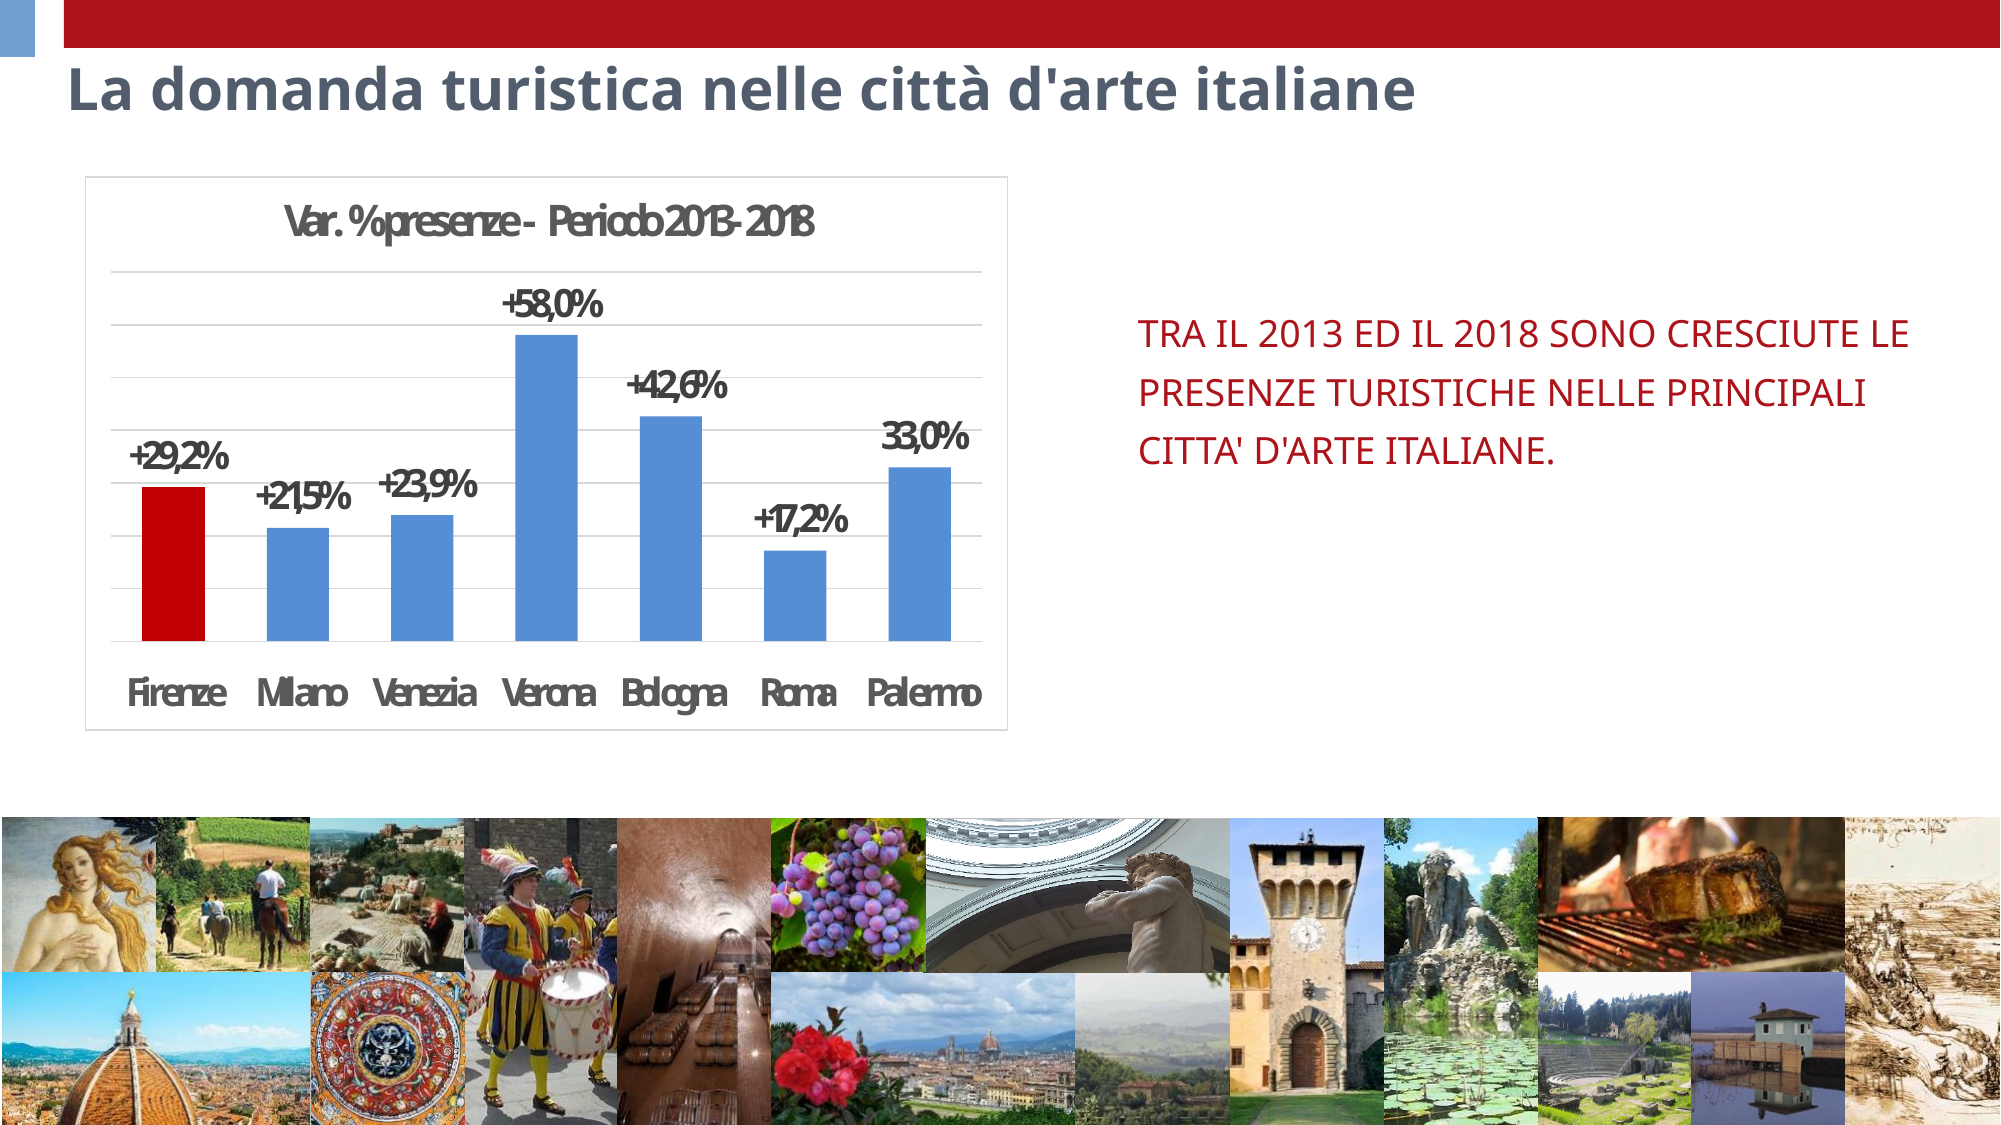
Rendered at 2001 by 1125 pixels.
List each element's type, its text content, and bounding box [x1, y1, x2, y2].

picture [2, 817, 2000, 1125]
text_box La domanda turistica nelle città d'arte italiane [66, 51, 1654, 122]
text_box TRA IL 2013 ED IL 2018 SONO CRESCIUTE LE PRESENZE TURISTICHE NELLE PRINCIPALI CITTA' D'ARTE ITALIANE. [1137, 296, 1943, 473]
picture [84, 175, 1008, 731]
